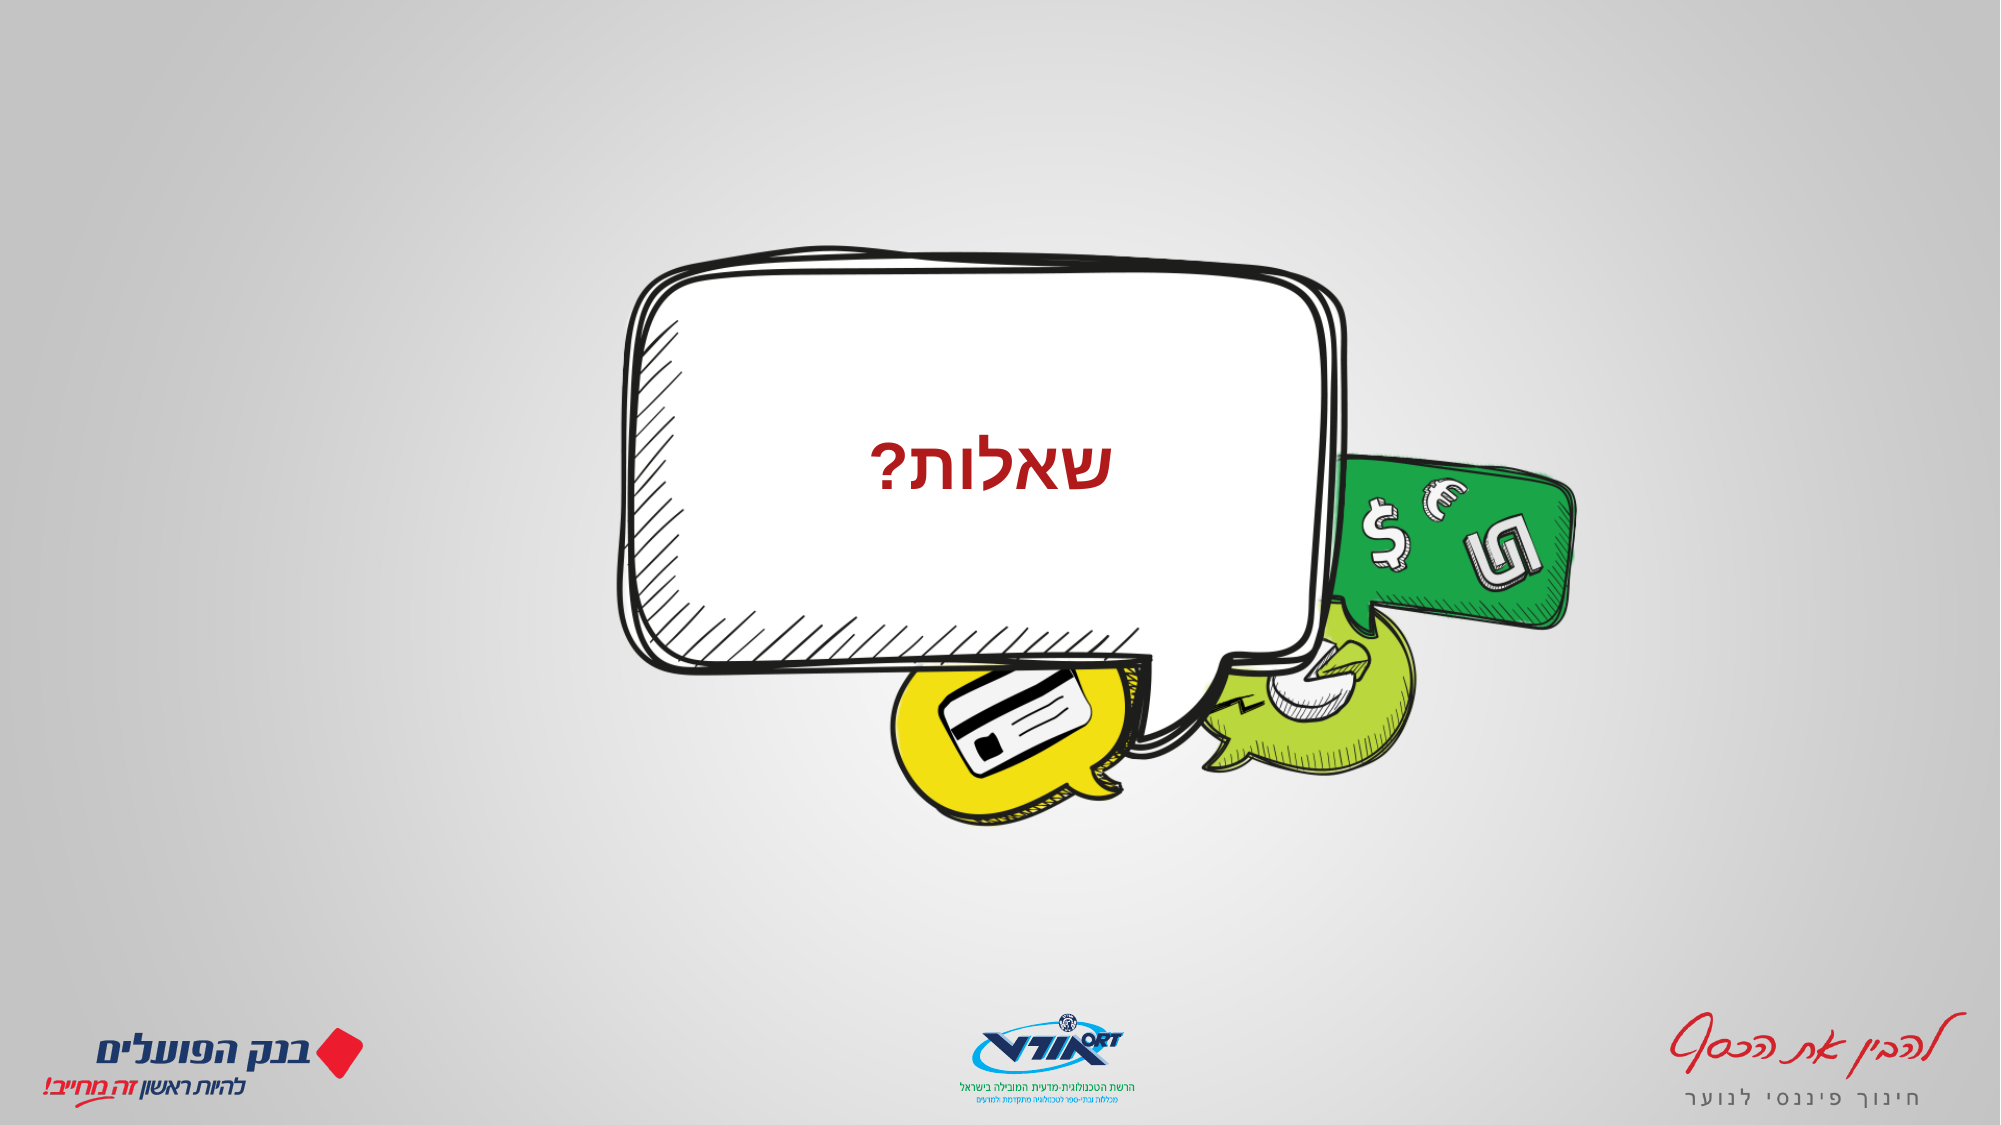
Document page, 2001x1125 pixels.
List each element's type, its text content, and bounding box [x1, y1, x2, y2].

title שאלות? [645, 309, 1338, 628]
picture [0, 0, 2000, 1125]
